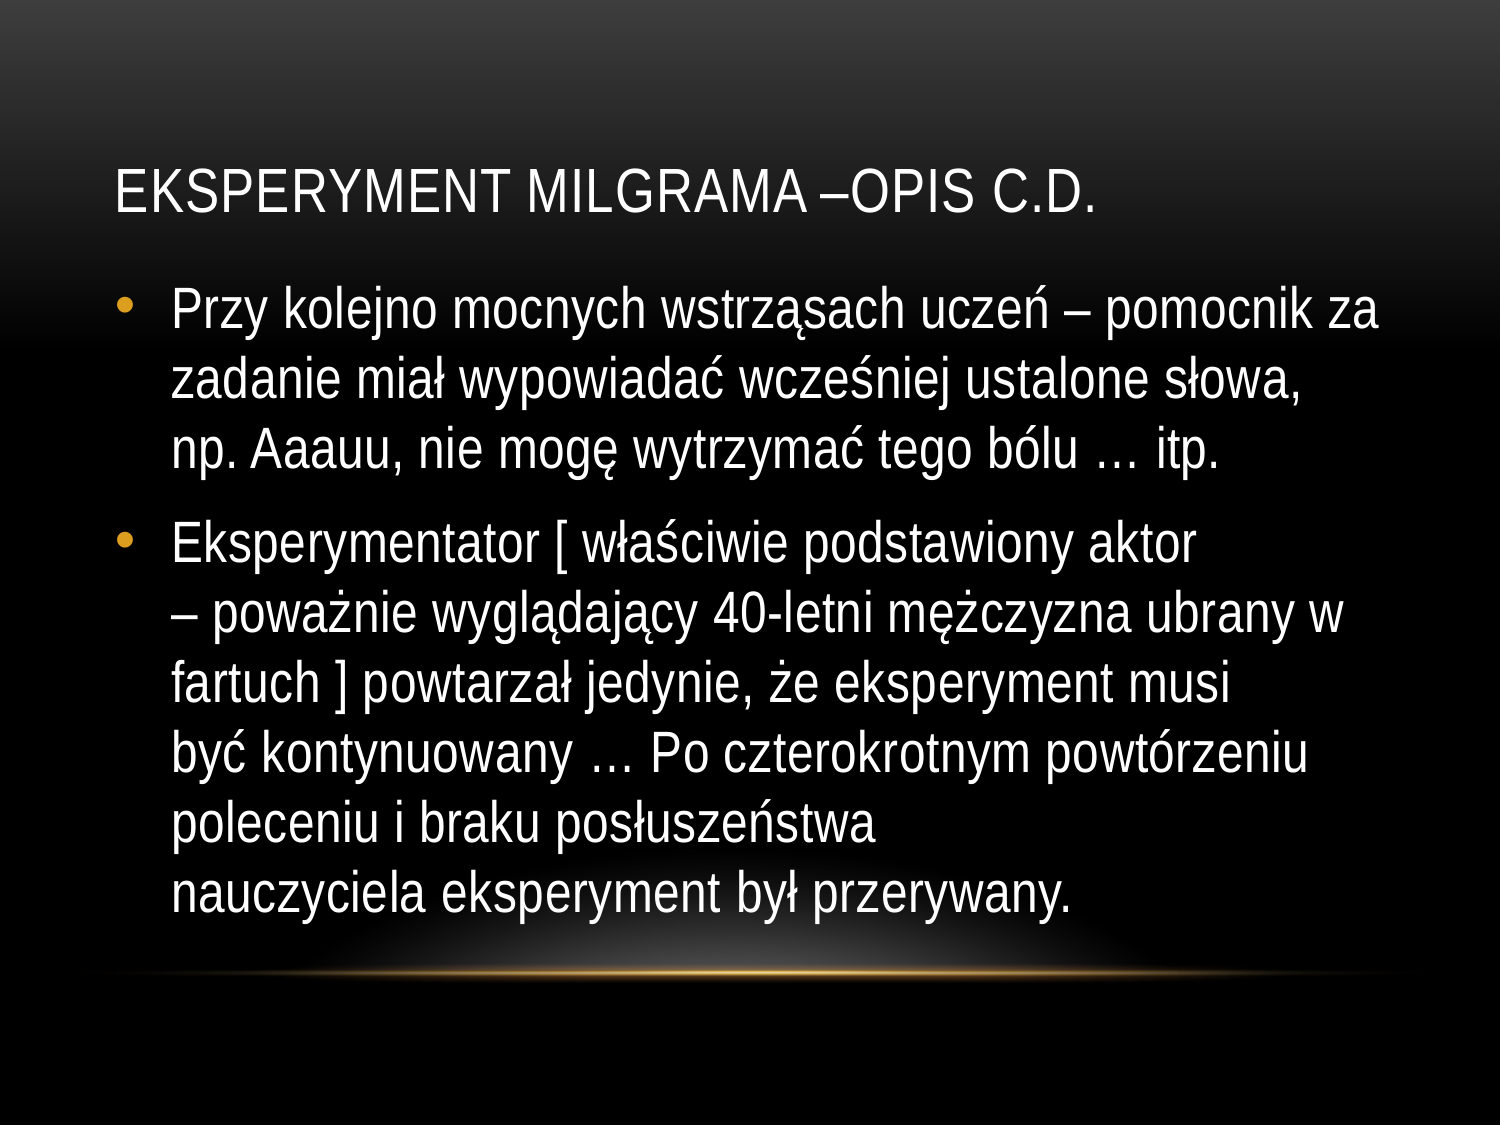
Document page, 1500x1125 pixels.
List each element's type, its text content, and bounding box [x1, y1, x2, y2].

list Przy kolejno mocnych wstrząsach uczeń – pomocnik za zadanie miał wypowiadać wcześniej ustalone słowa, np. Aaauu, nie mogę wytrzymać tego bólu … itp. Eksperymentator [ właściwie podstawiony aktor – poważnie wyglądający 40-letni mężczyzna ubrany w fartuch ] powtarzał jedynie, że eksperyment musi być kontynuowany … Po czterokrotnym powtórzeniu poleceniu i braku posłuszeństwa nauczyciela eksperyment był przerywany. [99, 262, 1400, 938]
title Eksperyment Milgrama –opis c.d. [99, 45, 1400, 233]
picture [0, 0, 1500, 1125]
